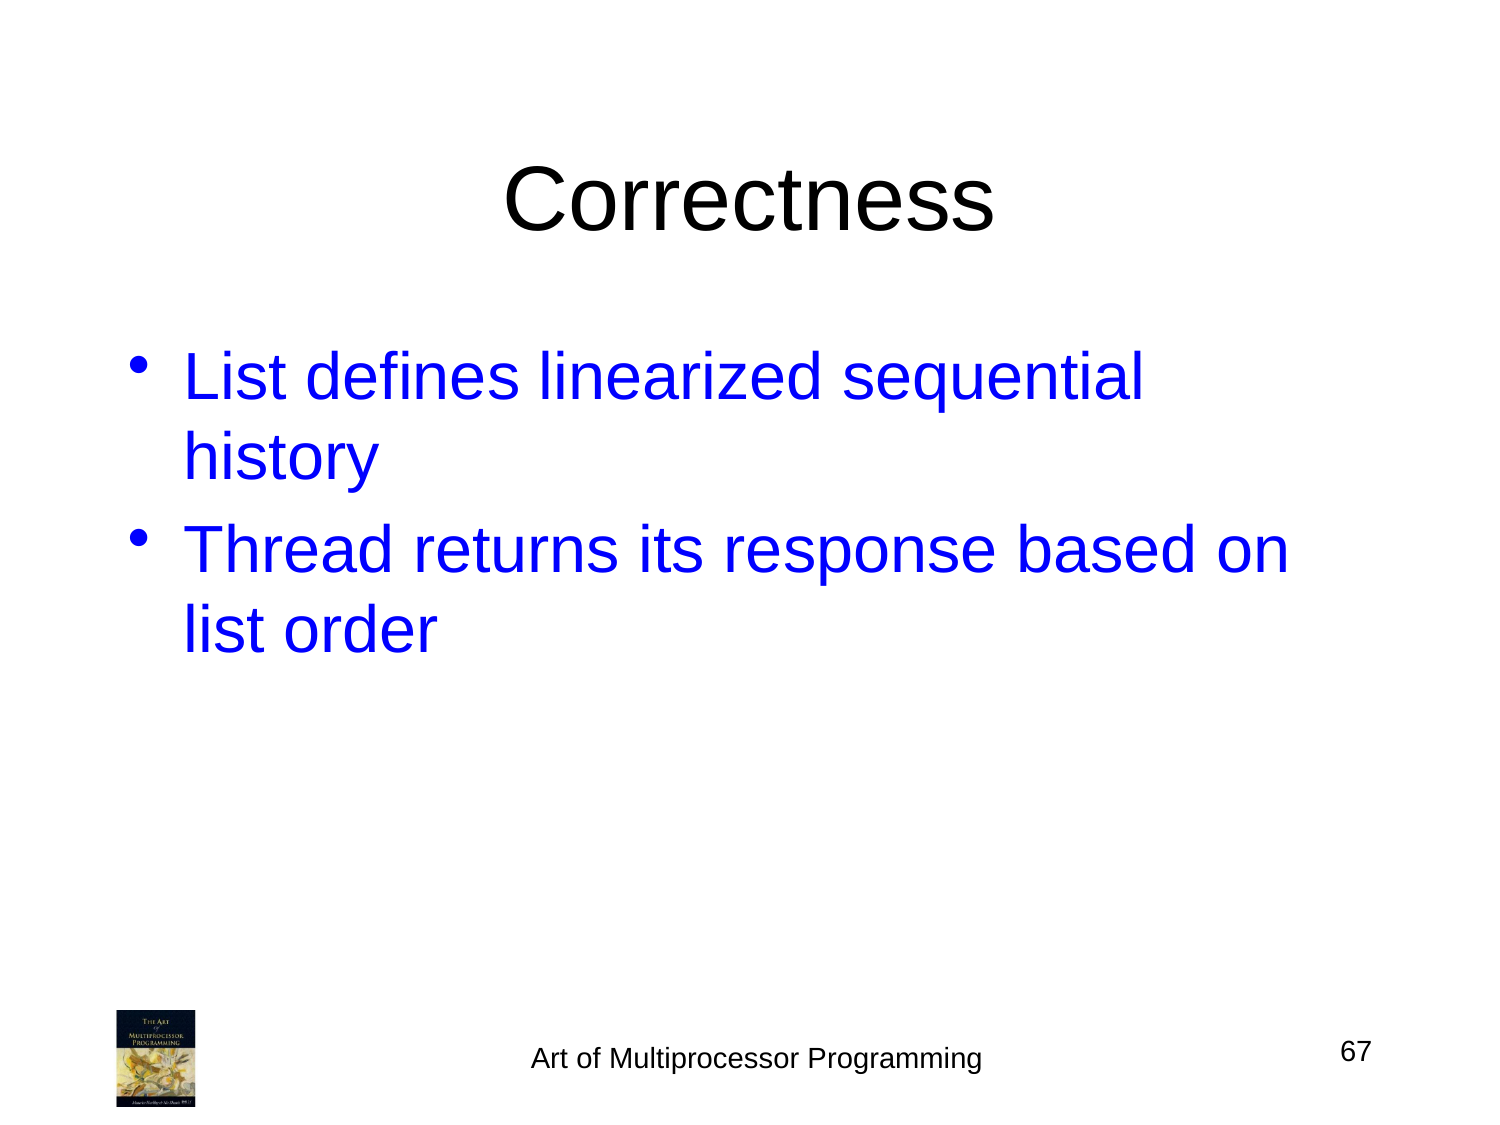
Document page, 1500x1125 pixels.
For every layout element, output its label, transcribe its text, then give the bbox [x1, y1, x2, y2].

title Correctness [112, 99, 1388, 288]
list List defines linearized sequential history Thread returns its response based on list order [112, 324, 1388, 1001]
footer Art of Multiprocessor Programming [484, 1031, 1030, 1107]
picture [107, 1010, 204, 1107]
slide_number 67 [1074, 1024, 1388, 1101]
